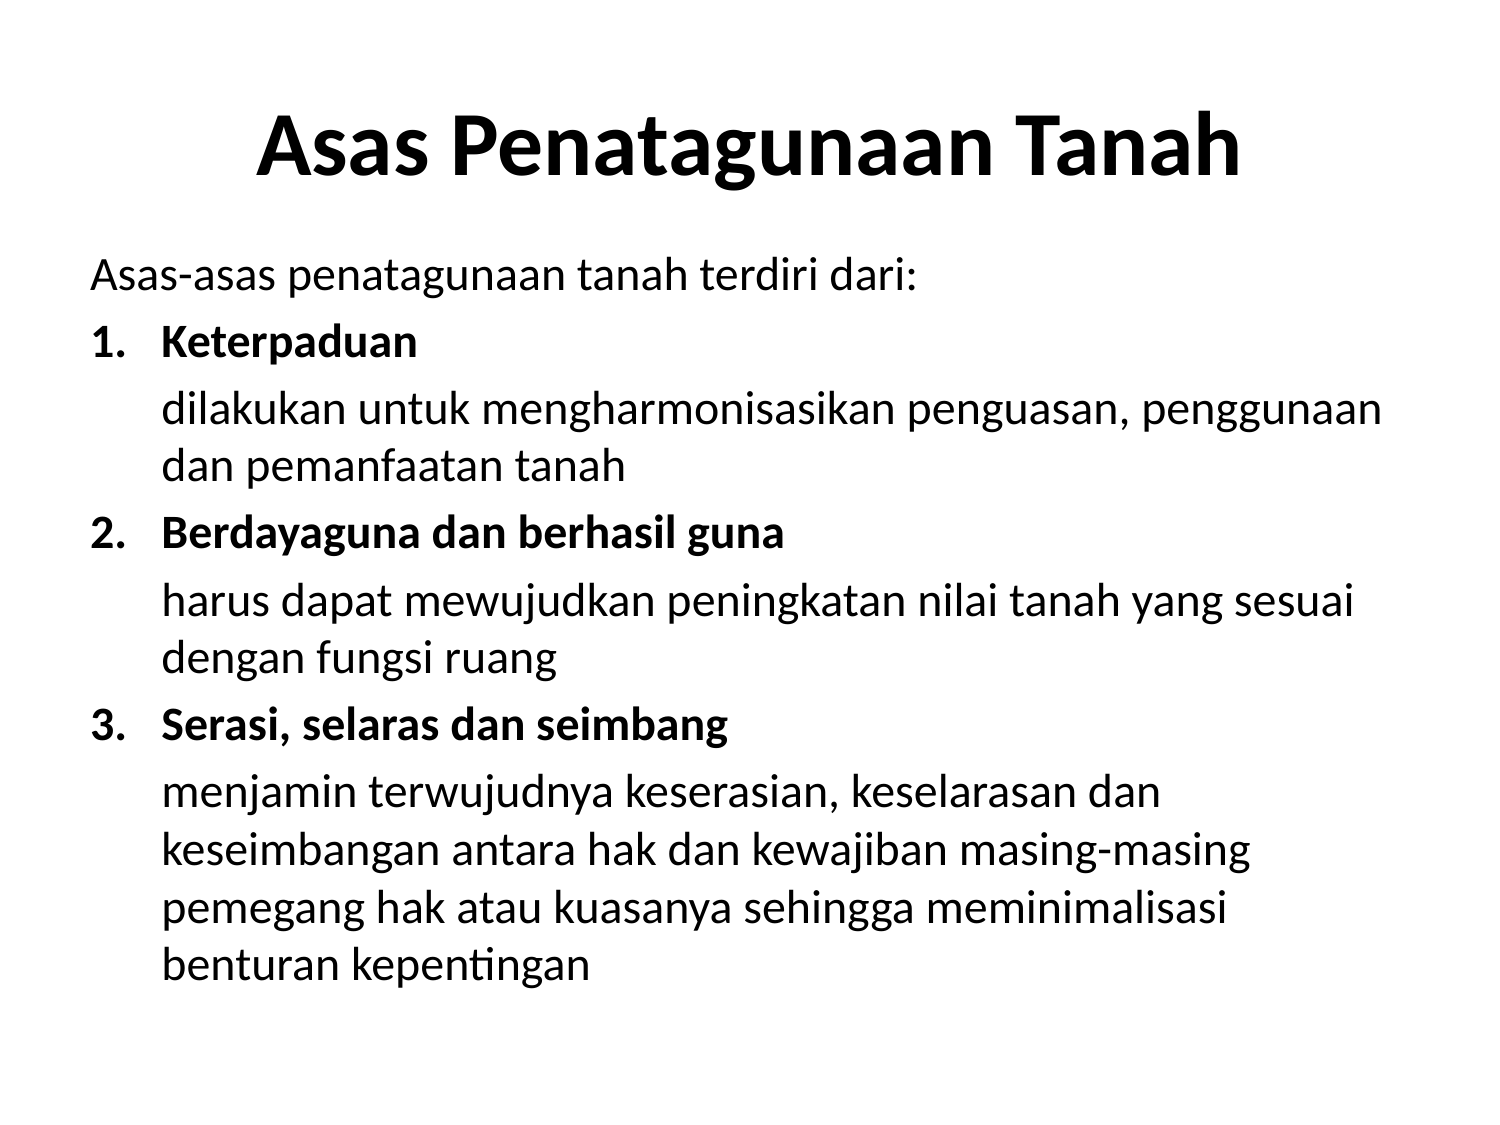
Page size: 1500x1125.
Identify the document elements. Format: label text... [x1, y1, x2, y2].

title Asas Penatagunaan Tanah [75, 45, 1425, 233]
list Asas-asas penatagunaan tanah terdiri dari: Keterpaduan dilakukan untuk mengharmonisasikan penguasan, penggunaan dan pemanfaatan tanah Berdayaguna dan berhasil guna harus dapat mewujudkan peningkatan nilai tanah yang sesuai dengan fungsi ruang Serasi, selaras dan seimbang menjamin terwujudnya keserasian, keselarasan dan keseimbangan antara hak dan kewajiban masing-masing pemegang hak atau kuasanya sehingga meminimalisasi benturan kepentingan [75, 234, 1425, 1005]
